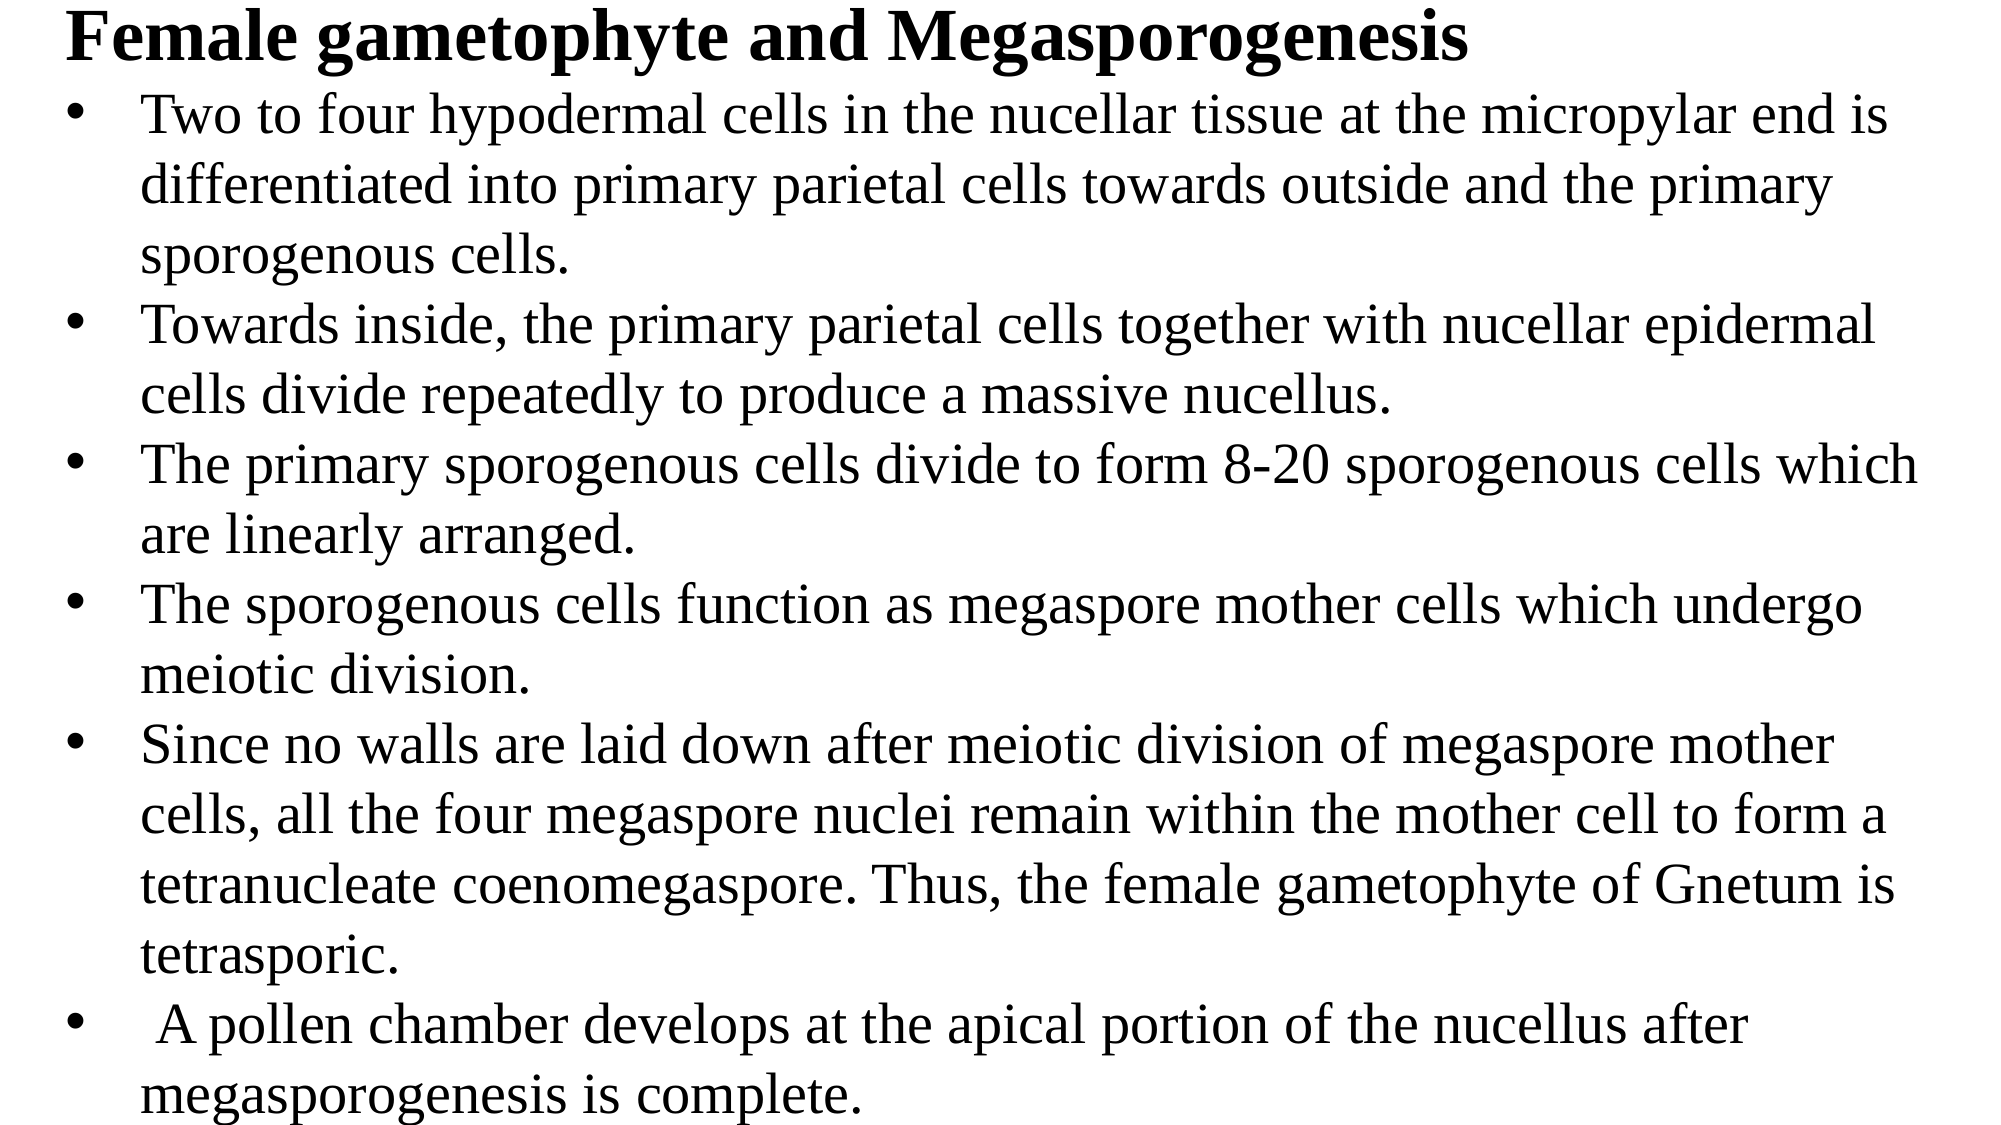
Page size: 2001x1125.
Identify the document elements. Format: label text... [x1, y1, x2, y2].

text_box Female gametophyte and Megasporogenesis Two to four hypodermal cells in the nucellar tissue at the micropylar end is differentiated into primary parietal cells towards outside and the primary sporogenous cells. Towards inside, the primary parietal cells together with nucellar epidermal cells divide repeatedly to produce a massive nucellus. The primary sporogenous cells divide to form 8-20 sporogenous cells which are linearly arranged. The sporogenous cells function as megaspore mother cells which undergo meiotic division. Since no walls are laid down after meiotic division of megaspore mother cells, all the four megaspore nuclei remain within the mother cell to form a tetranucleate coenomegaspore. Thus, the female gametophyte of Gnetum is tetrasporic. A pollen chamber develops at the apical portion of the nucellus after megasporogenesis is complete. [50, 0, 1979, 1125]
